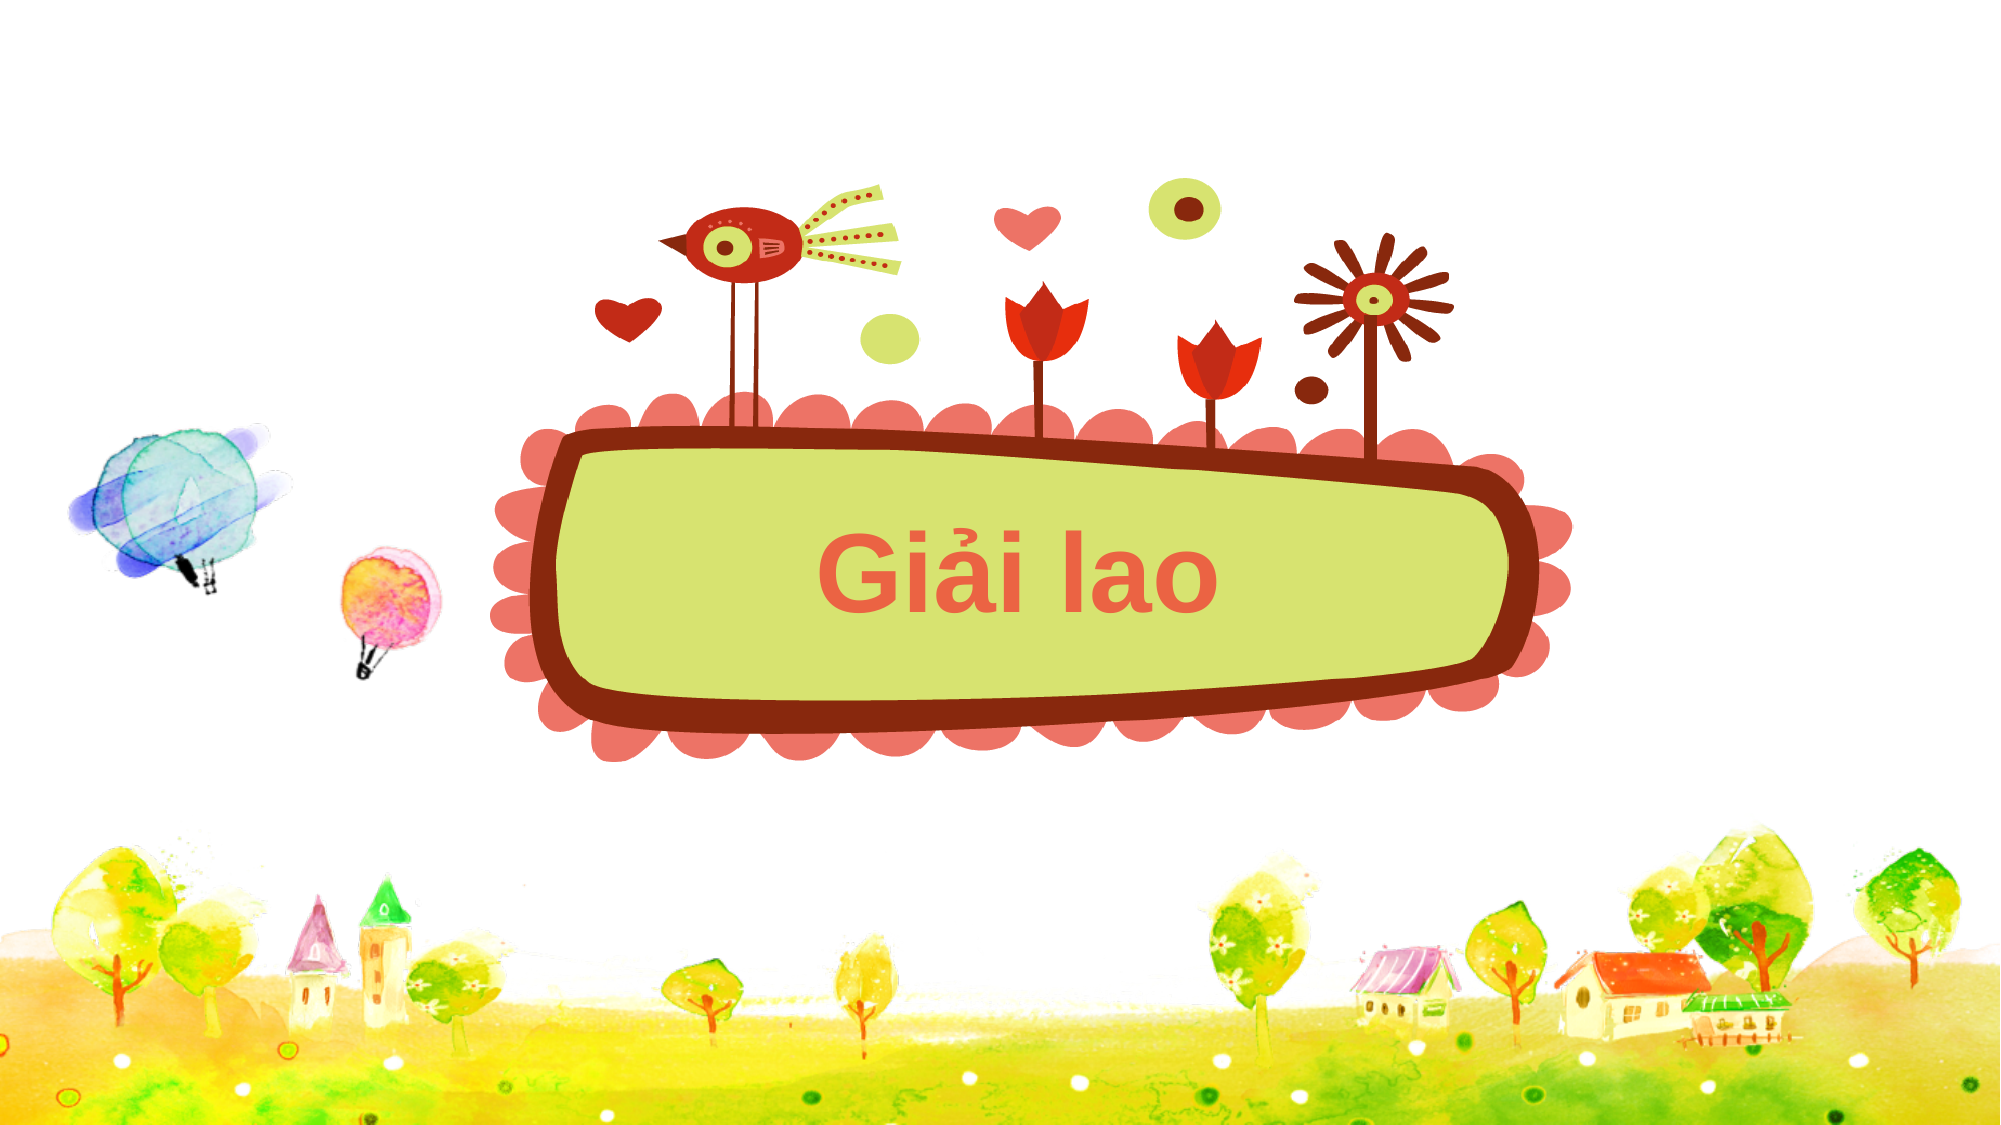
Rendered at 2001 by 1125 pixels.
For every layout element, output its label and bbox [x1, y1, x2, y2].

picture [30, 341, 462, 713]
picture [490, 178, 1574, 762]
picture [0, 792, 2000, 1125]
